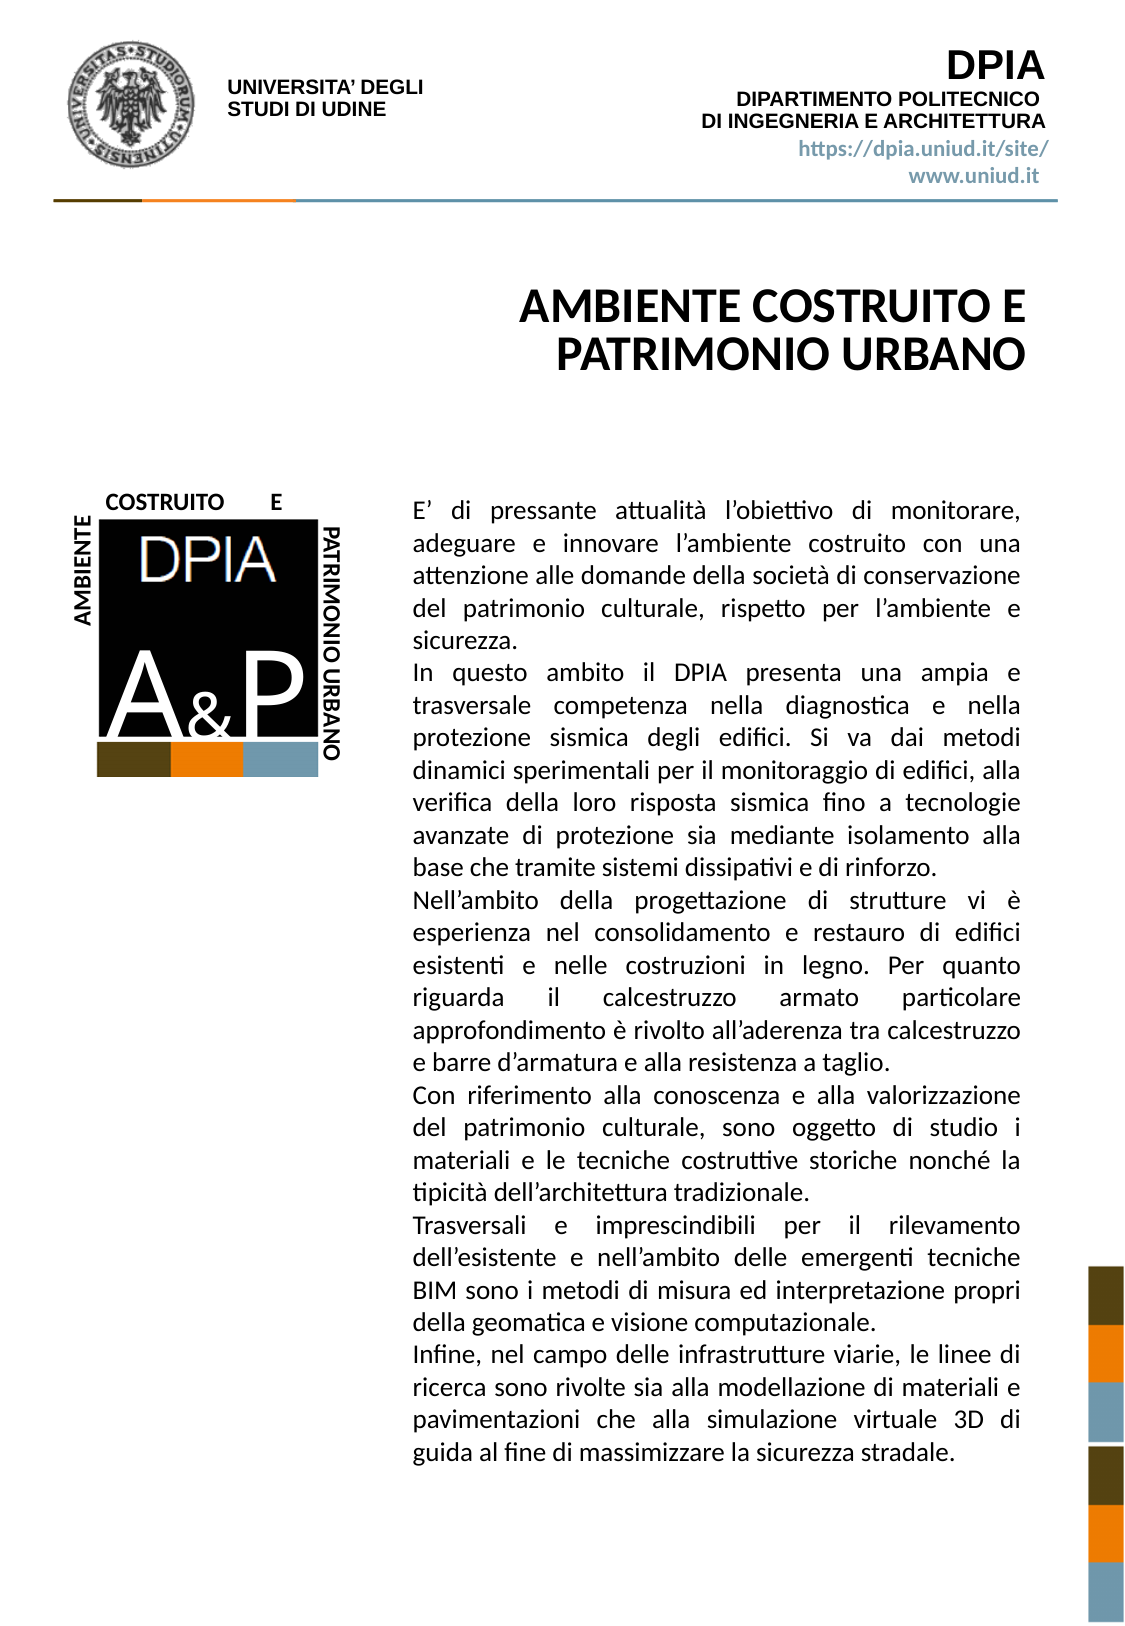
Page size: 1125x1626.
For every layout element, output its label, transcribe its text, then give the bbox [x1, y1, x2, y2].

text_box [53, 199, 1058, 203]
text_box UNIVERSITA’ DEGLI STUDI DI UDINE [212, 54, 388, 144]
text_box E’ di pressante attualità l’obiettivo di monitorare, adeguare e innovare l’ambiente costruito con una attenzione alle domande della società di conservazione del patrimonio culturale, rispetto per l’ambiente e sicurezza. In questo ambito il DPIA presenta una ampia e trasversale competenza nella diagnostica e nella protezione sismica degli edifici. Si va dai metodi dinamici sperimentali per il monitoraggio di edifici, alla verifica della loro risposta sismica fino a tecnologie avanzate di protezione sia mediante isolamento alla base che tramite sistemi dissipativi e di rinforzo. Nell’ambito della progettazione di strutture vi è esperienza nel consolidamento e restauro di edifici esistenti e nelle costruzioni in legno. Per quanto riguarda il calcestruzzo armato particolare approfondimento è rivolto all’aderenza tra calcestruzzo e barre d’armatura e alla resistenza a taglio. Con riferimento alla conoscenza e alla valorizzazione del patrimonio culturale, sono oggetto di studio i materiali e le tecniche costruttive storiche nonché la tipicità dell’architettura tradizionale. Trasversali e imprescindibili per il rilevamento dell’esistente e nell’ambito delle emergenti tecniche BIM sono i metodi di misura ed interpretazione propri della geomatica e visione computazionale. Infine, nel campo delle infrastrutture viarie, le linee di ricerca sono rivolte sia alla modellazione di materiali e pavimentazioni che alla simulazione virtuale 3D di guida al fine di massimizzare la sicurezza stradale. [397, 485, 1036, 1475]
text_box AMBIENTE COSTRUITO E PATRIMONIO URBANO [8, 293, 1057, 388]
text_box www.uniud.it [727, 153, 1055, 196]
text_box DPIA DIPARTIMENTO POLITECNICO DI INGEGNERIA E ARCHITETTURA [388, 20, 1061, 157]
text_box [58, 478, 356, 778]
picture [1018, 1265, 1125, 1443]
picture [1018, 1445, 1125, 1623]
picture [53, 27, 208, 181]
text_box https://dpia.uniud.it/site/ [736, 126, 1064, 169]
